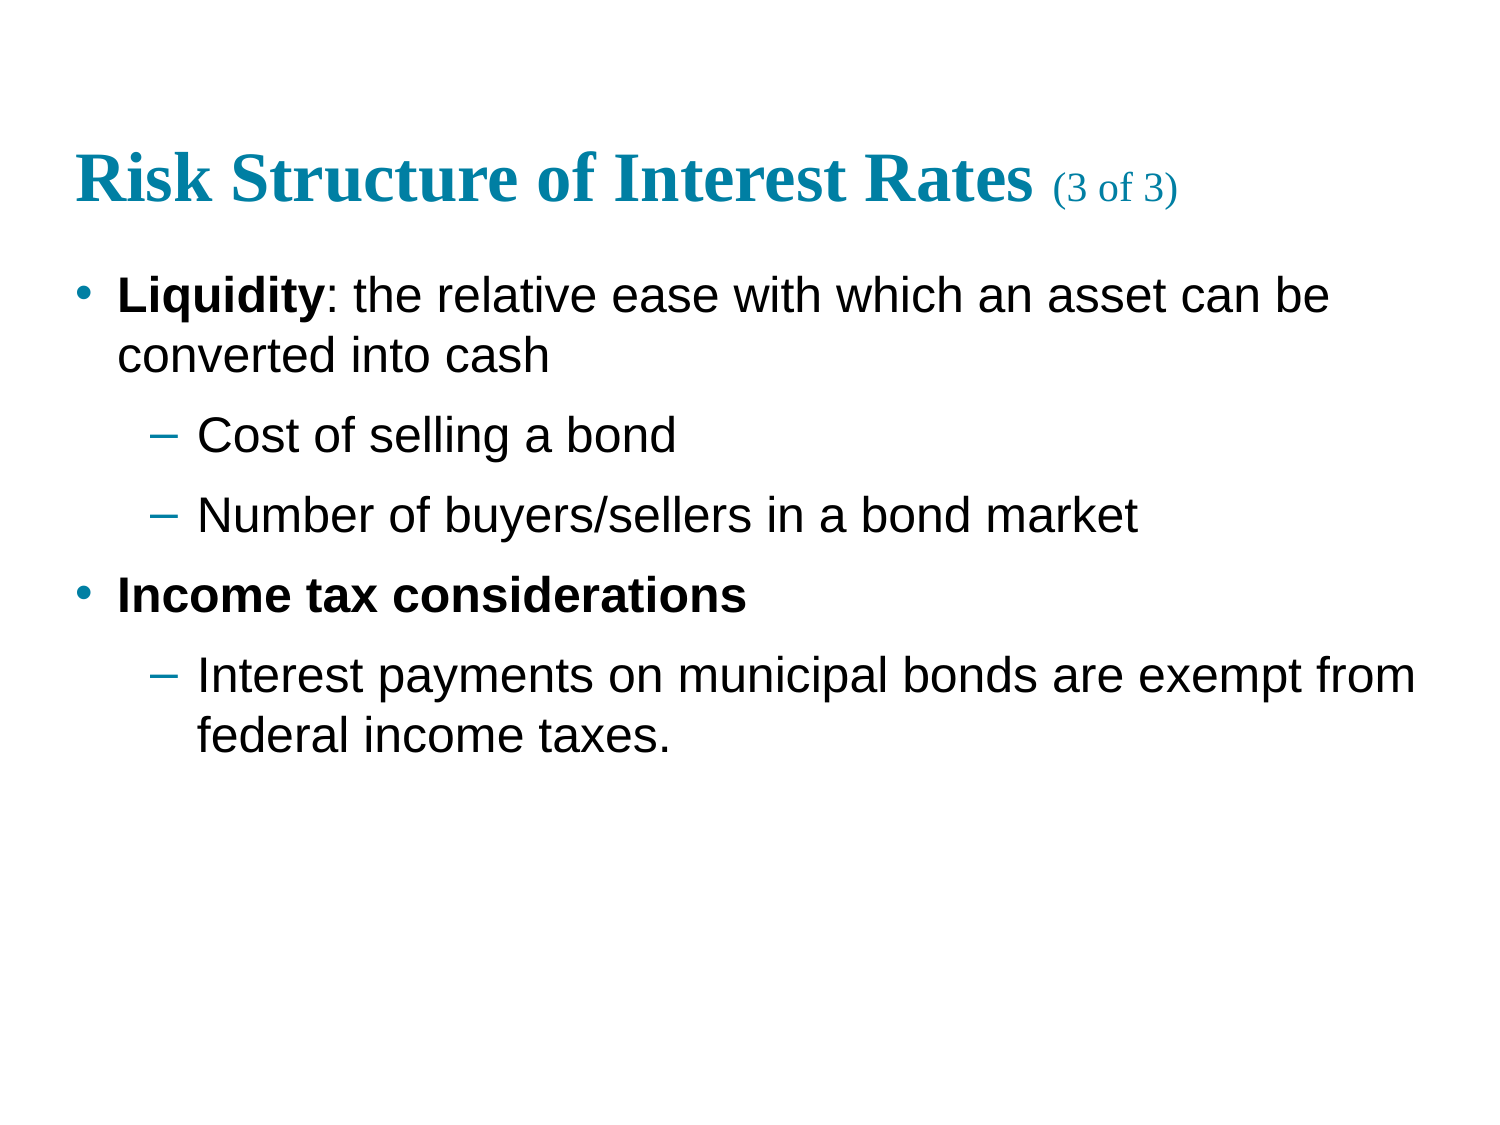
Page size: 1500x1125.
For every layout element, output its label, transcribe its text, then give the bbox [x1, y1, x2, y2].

list Liquidity: the relative ease with which an asset can be converted into cash Cost of selling a bond Number of buyers/sellers in a bond market Income tax considerations Interest payments on municipal bonds are exempt from federal income taxes. [75, 262, 1425, 1005]
title Risk Structure of Interest Rates (3 of 3) [75, 35, 1425, 216]
